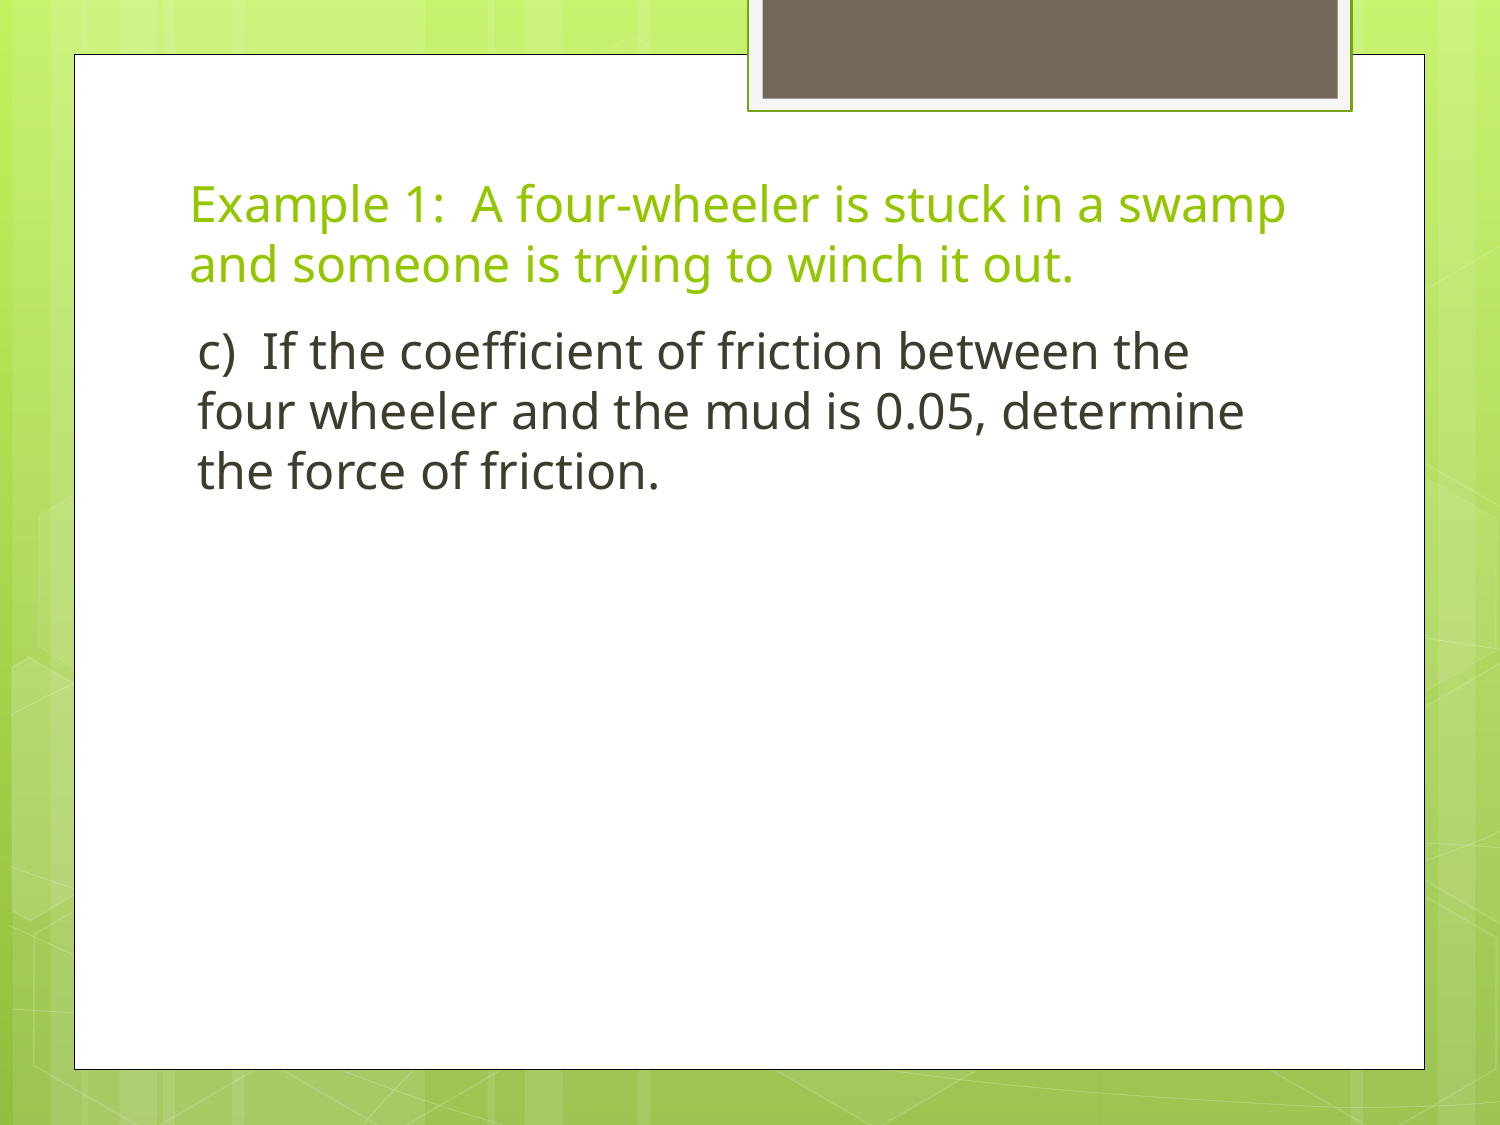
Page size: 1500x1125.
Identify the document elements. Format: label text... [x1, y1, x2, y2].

title Example 1: A four-wheeler is stuck in a swamp and someone is trying to winch it out. [174, 112, 1328, 300]
list c) If the coefficient of friction between the four wheeler and the mud is 0.05, determine the force of friction. [171, 312, 1283, 957]
